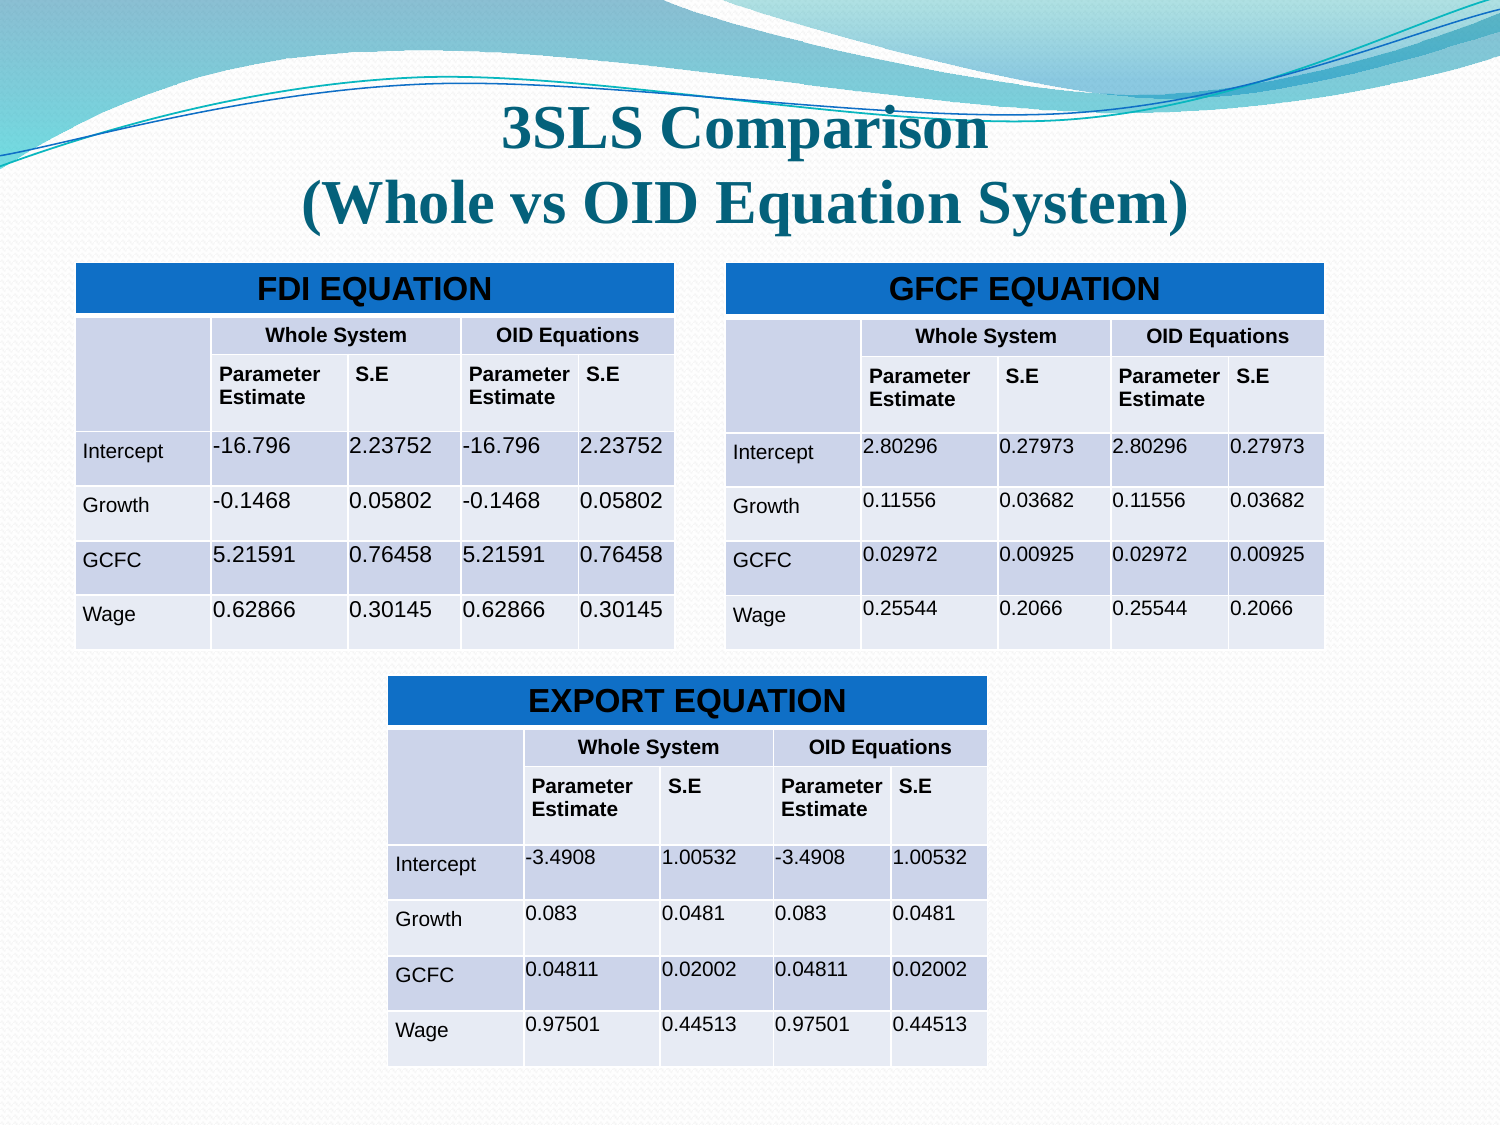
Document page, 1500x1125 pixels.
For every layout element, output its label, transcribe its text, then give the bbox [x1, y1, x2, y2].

table_cell 0.11556 [1112, 488, 1228, 540]
table_cell S.E [579, 355, 674, 431]
table_cell [76, 318, 210, 431]
table_cell Wage [726, 596, 860, 649]
table_cell 0.00925 [999, 542, 1110, 595]
table_cell -16.796 [462, 432, 578, 485]
table_cell Intercept [388, 846, 523, 899]
table_cell Growth [76, 487, 210, 540]
table_cell 0.02002 [661, 957, 773, 1010]
table_cell 0.27973 [999, 434, 1110, 486]
table_cell -0.1468 [212, 487, 347, 540]
table_cell 0.2066 [1229, 596, 1324, 649]
table_cell -0.1468 [462, 487, 578, 540]
table_cell Intercept [76, 432, 210, 485]
table_cell Parameter Estimate [774, 767, 890, 844]
table_cell 0.11556 [862, 488, 997, 540]
table_cell Whole System [862, 320, 1110, 356]
table_cell 0.05802 [349, 487, 460, 540]
table_cell Parameter Estimate [1112, 357, 1228, 432]
table_header FDI EQUATION [76, 263, 674, 313]
table_cell S.E [892, 767, 987, 844]
table_cell 0.2066 [999, 596, 1110, 649]
table_cell Whole System [212, 318, 460, 354]
table_cell Whole System [525, 730, 773, 766]
table_header GFCF EQUATION [726, 263, 1324, 314]
table_cell S.E [1229, 357, 1324, 432]
table_cell 0.25544 [1112, 596, 1228, 649]
table_cell -3.4908 [774, 846, 890, 899]
table_cell 0.97501 [774, 1012, 890, 1066]
table_cell 0.62866 [212, 596, 347, 649]
table_header EXPORT EQUATION [388, 676, 987, 725]
table_cell [388, 730, 523, 844]
table_cell Growth [726, 488, 860, 540]
table_cell 0.05802 [579, 487, 674, 540]
table_cell S.E [999, 357, 1110, 432]
table_cell Parameter Estimate [462, 355, 578, 431]
table_cell GCFC [76, 542, 210, 594]
table_cell OID Equations [1112, 320, 1324, 356]
table_cell Parameter Estimate [212, 355, 347, 431]
table_cell 0.04811 [774, 957, 890, 1010]
table_cell Wage [76, 596, 210, 649]
table_cell 0.02972 [1112, 542, 1228, 595]
table_cell 0.76458 [579, 542, 674, 594]
table_cell -3.4908 [525, 846, 659, 899]
table_cell 0.25544 [862, 596, 997, 649]
table_cell -16.796 [212, 432, 347, 485]
table_cell 0.03682 [999, 488, 1110, 540]
table_cell OID Equations [462, 318, 674, 354]
table_cell 0.04811 [525, 957, 659, 1010]
table_cell 2.23752 [579, 432, 674, 485]
table_cell 0.03682 [1229, 488, 1324, 540]
table_cell 0.44513 [892, 1012, 987, 1066]
table_cell 5.21591 [462, 542, 578, 594]
table_cell Intercept [726, 434, 860, 486]
table_cell 0.30145 [579, 596, 674, 649]
table_cell Parameter Estimate [525, 767, 659, 844]
table_cell [726, 320, 860, 432]
table_cell GCFC [388, 957, 523, 1010]
table_cell 5.21591 [212, 542, 347, 594]
table_cell Growth [388, 901, 523, 955]
table_cell Parameter Estimate [862, 357, 997, 432]
table_cell 0.27973 [1229, 434, 1324, 486]
table_cell 0.30145 [349, 596, 460, 649]
table_cell 0.76458 [349, 542, 460, 594]
table_cell 0.0481 [661, 901, 773, 955]
table_cell S.E [349, 355, 460, 431]
table_cell 0.0481 [892, 901, 987, 955]
table_cell 0.44513 [661, 1012, 773, 1066]
table_cell OID Equations [774, 730, 987, 766]
table_cell 1.00532 [661, 846, 773, 899]
title 3SLS Comparison (Whole vs OID Equation System) [70, 49, 1421, 237]
table_cell 0.083 [774, 901, 890, 955]
table_cell 0.62866 [462, 596, 578, 649]
table_cell 0.97501 [525, 1012, 659, 1066]
table_cell 2.80296 [862, 434, 997, 486]
table_cell 2.23752 [349, 432, 460, 485]
table_cell GCFC [726, 542, 860, 595]
table_cell Wage [388, 1012, 523, 1066]
table_cell 1.00532 [892, 846, 987, 899]
table_cell 0.02002 [892, 957, 987, 1010]
table_cell S.E [661, 767, 773, 844]
table_cell 0.00925 [1229, 542, 1324, 595]
table_cell 0.083 [525, 901, 659, 955]
table_cell 2.80296 [1112, 434, 1228, 486]
table_cell 0.02972 [862, 542, 997, 595]
